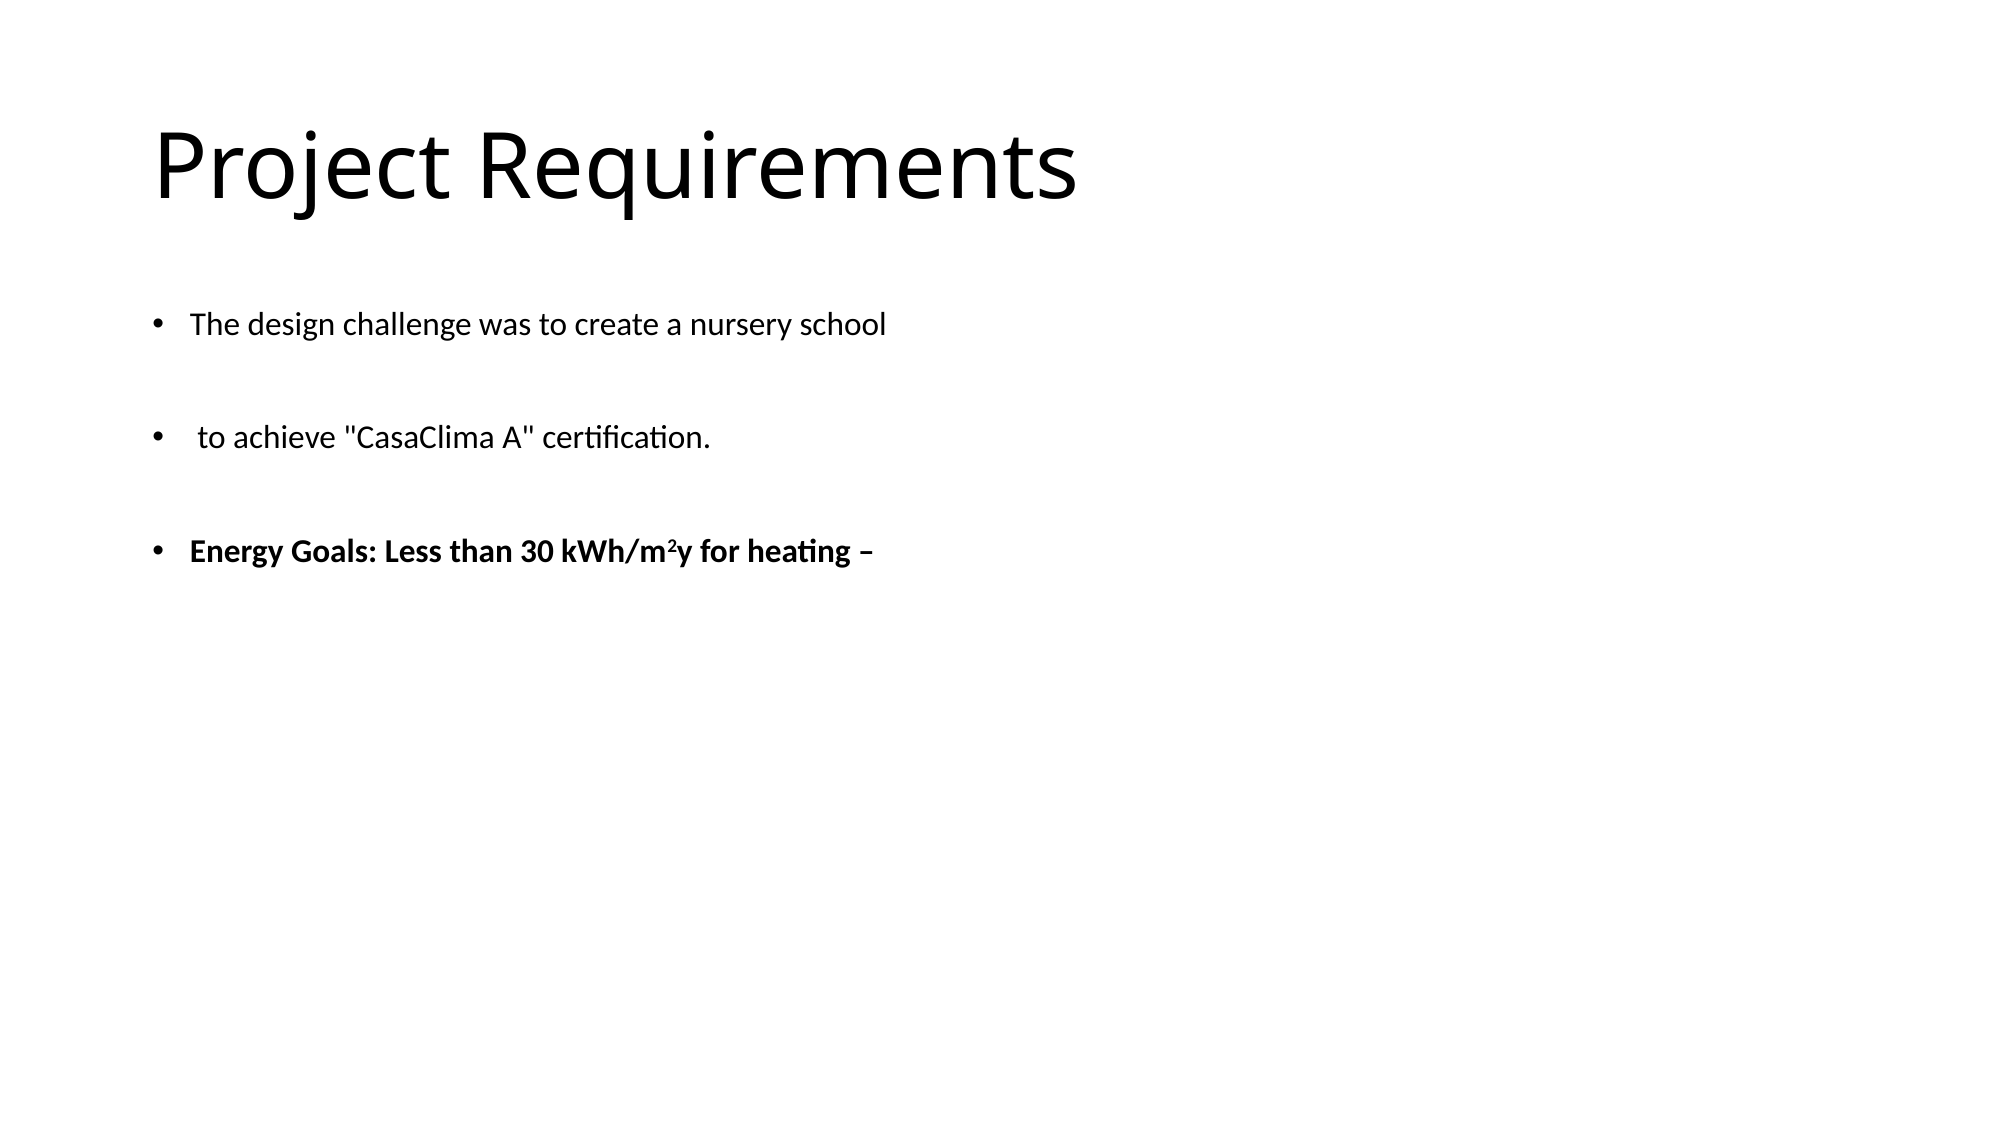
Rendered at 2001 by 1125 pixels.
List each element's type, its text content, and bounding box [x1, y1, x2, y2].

list The design challenge was to create a nursery school to achieve "CasaClima A" certification. Energy Goals: Less than 30 kWh/m2y for heating – [137, 299, 1863, 1014]
title Project Requirements [137, 59, 1863, 278]
